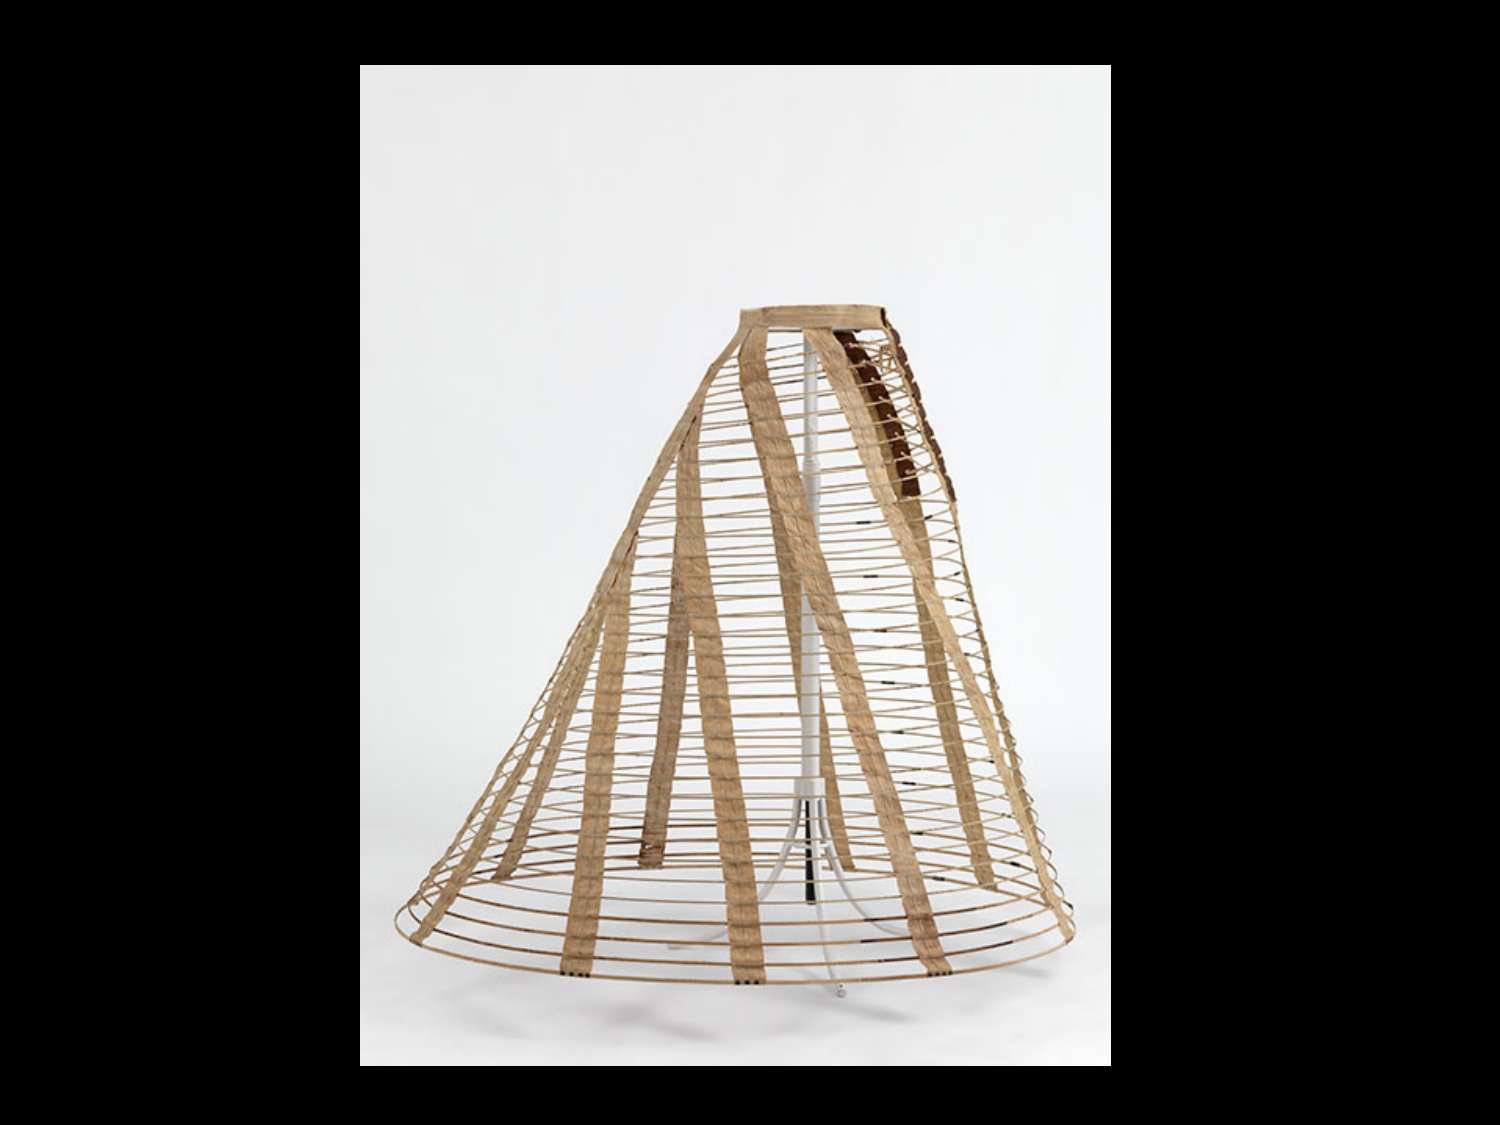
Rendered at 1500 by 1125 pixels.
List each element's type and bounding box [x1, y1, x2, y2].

picture [360, 65, 1111, 1066]
